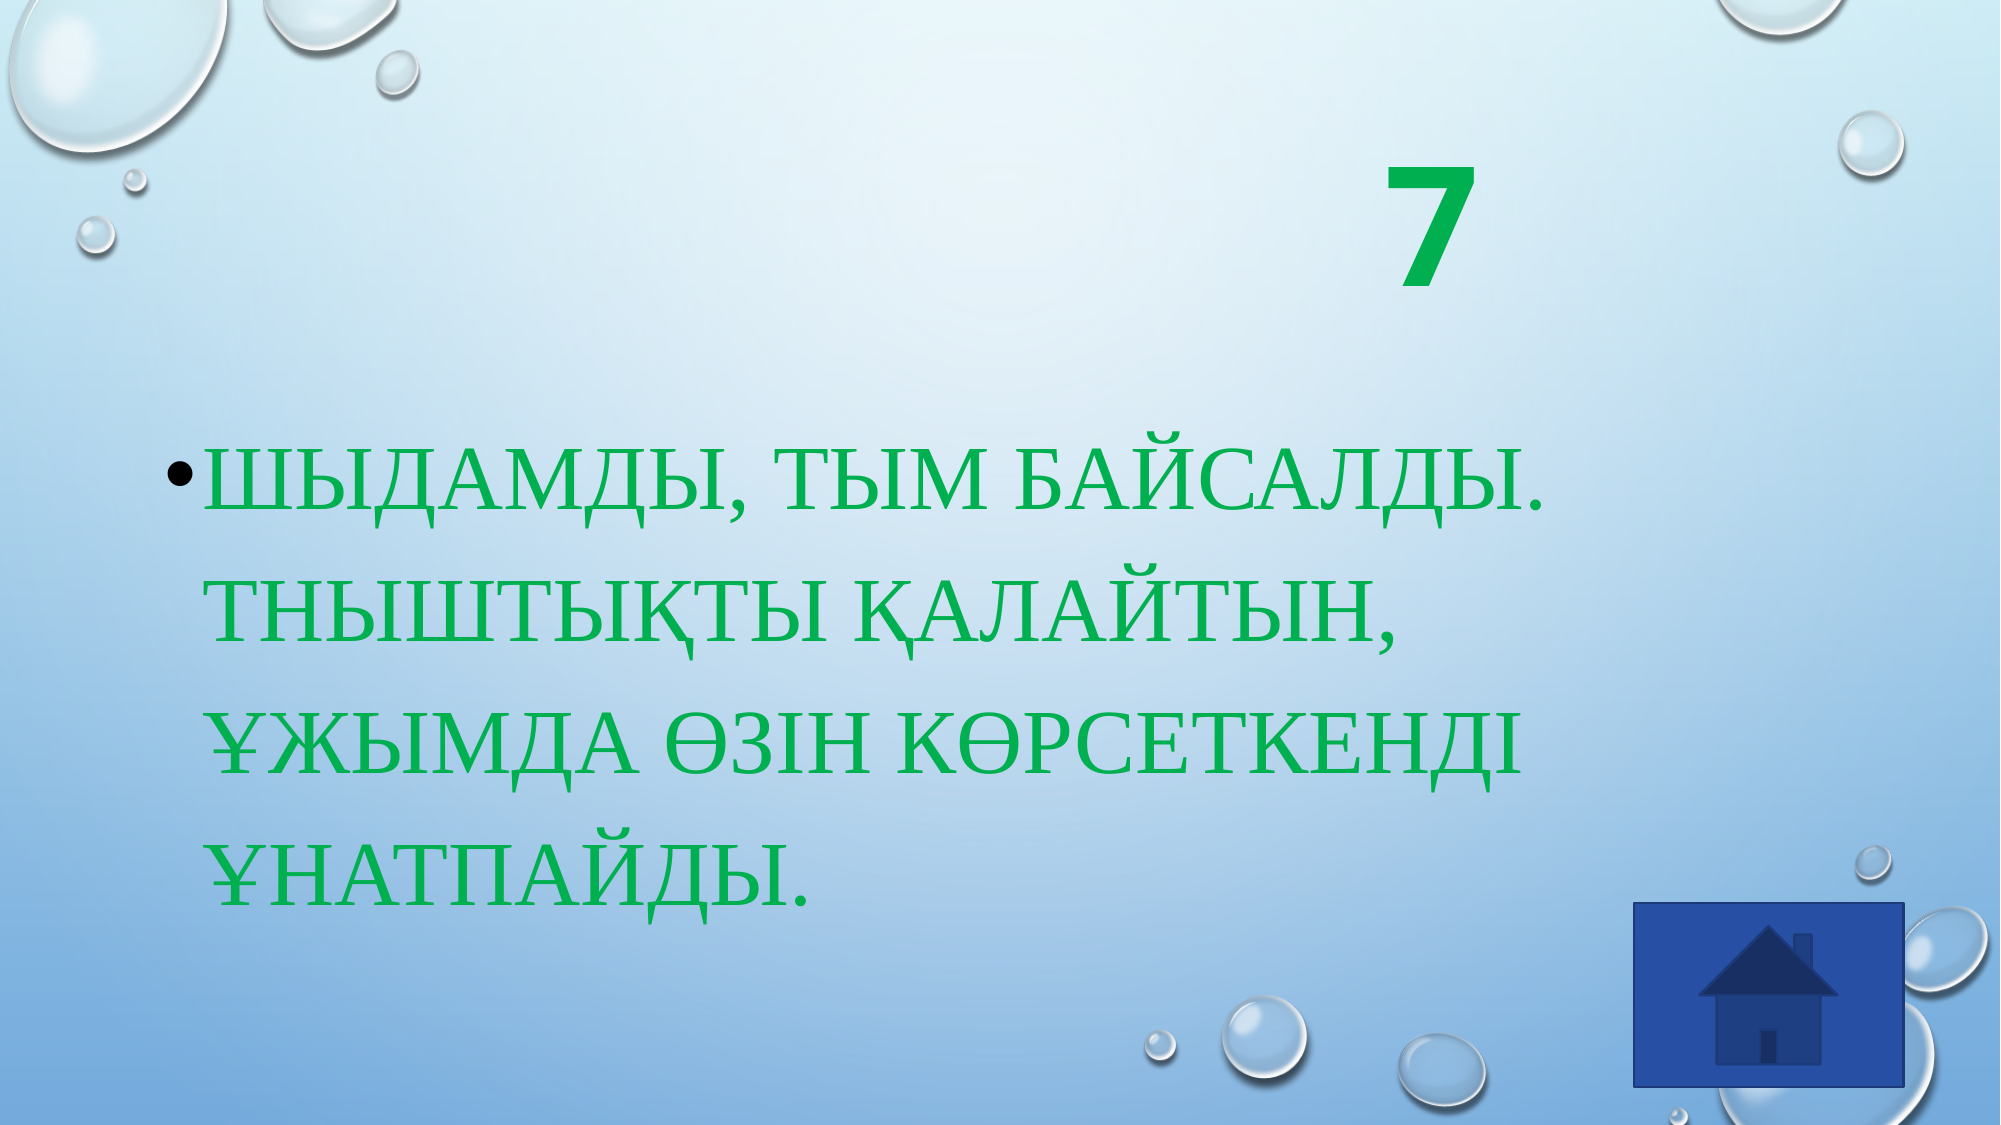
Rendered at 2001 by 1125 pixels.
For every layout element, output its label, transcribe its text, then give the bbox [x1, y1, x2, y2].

title 7 [149, 101, 1851, 364]
picture [0, 0, 2000, 1125]
text_box [1633, 902, 1905, 1088]
list Шыдамды, тым байсалды. Тныштықты қалайтын, ұжымда өзін көрсеткенді ұнатпайды. [149, 388, 1850, 950]
